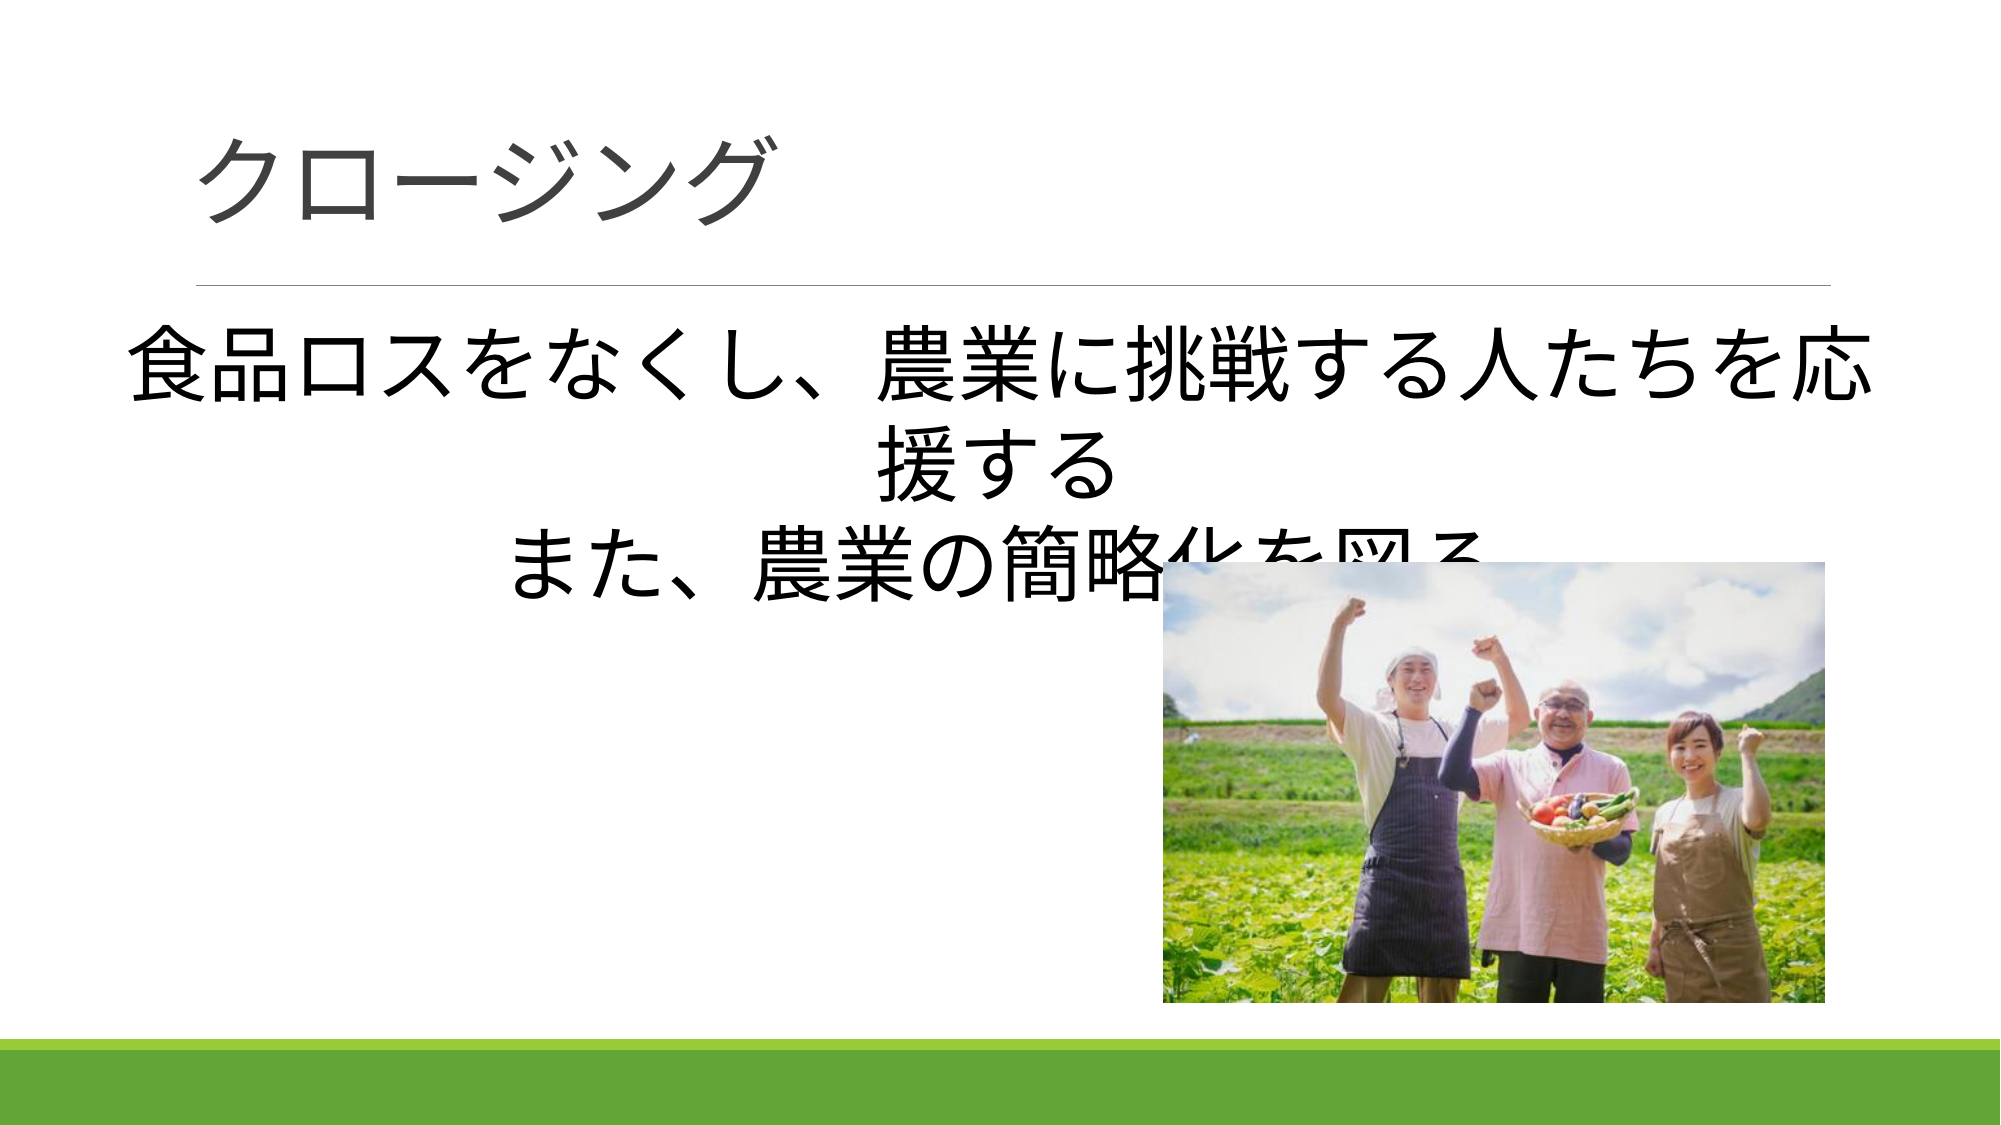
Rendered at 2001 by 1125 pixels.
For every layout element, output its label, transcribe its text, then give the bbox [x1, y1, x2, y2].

title クロージング [174, 77, 1825, 248]
picture [1163, 561, 1826, 1003]
text_box 食品ロスをなくし、農業に挑戦する人たちを応援する また、農業の簡略化を図る [73, 304, 1927, 620]
